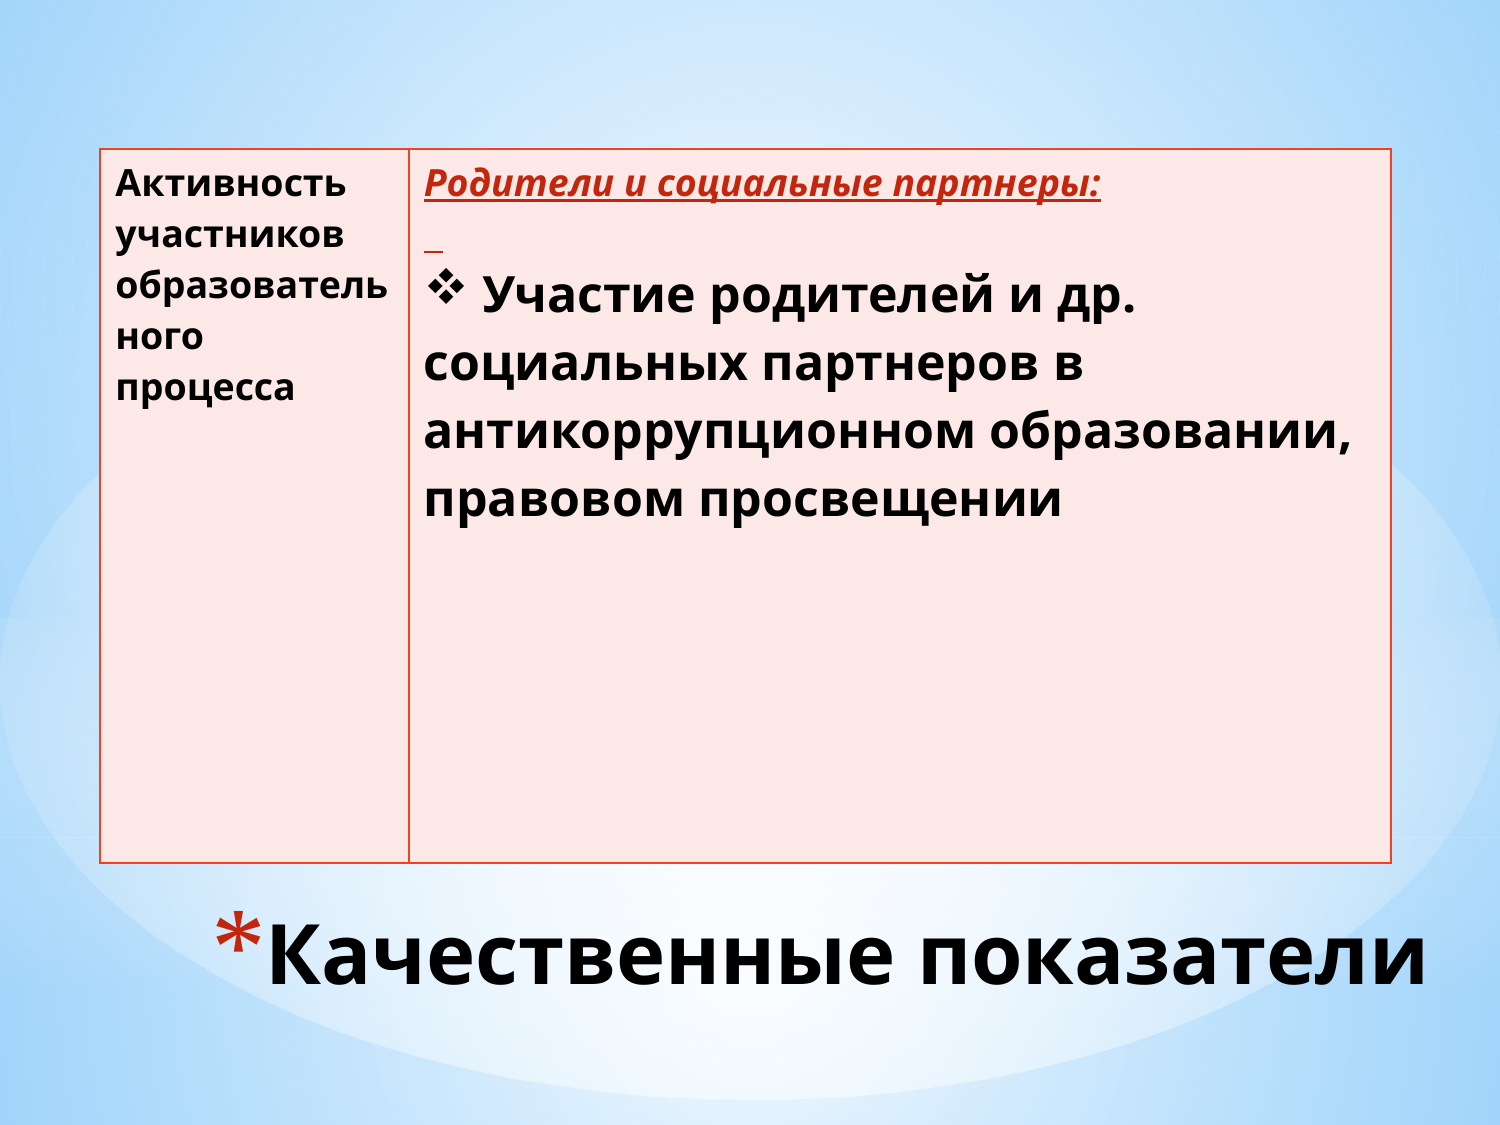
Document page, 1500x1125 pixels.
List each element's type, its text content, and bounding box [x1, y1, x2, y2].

title Качественные показатели [135, 893, 1446, 1081]
table_header Родители и социальные партнеры: Участие родителей и др. социальных партнеров в антикоррупционном образовании, правовом просвещении [410, 150, 1390, 862]
table_header Активность участников образовательного процесса [101, 150, 408, 862]
